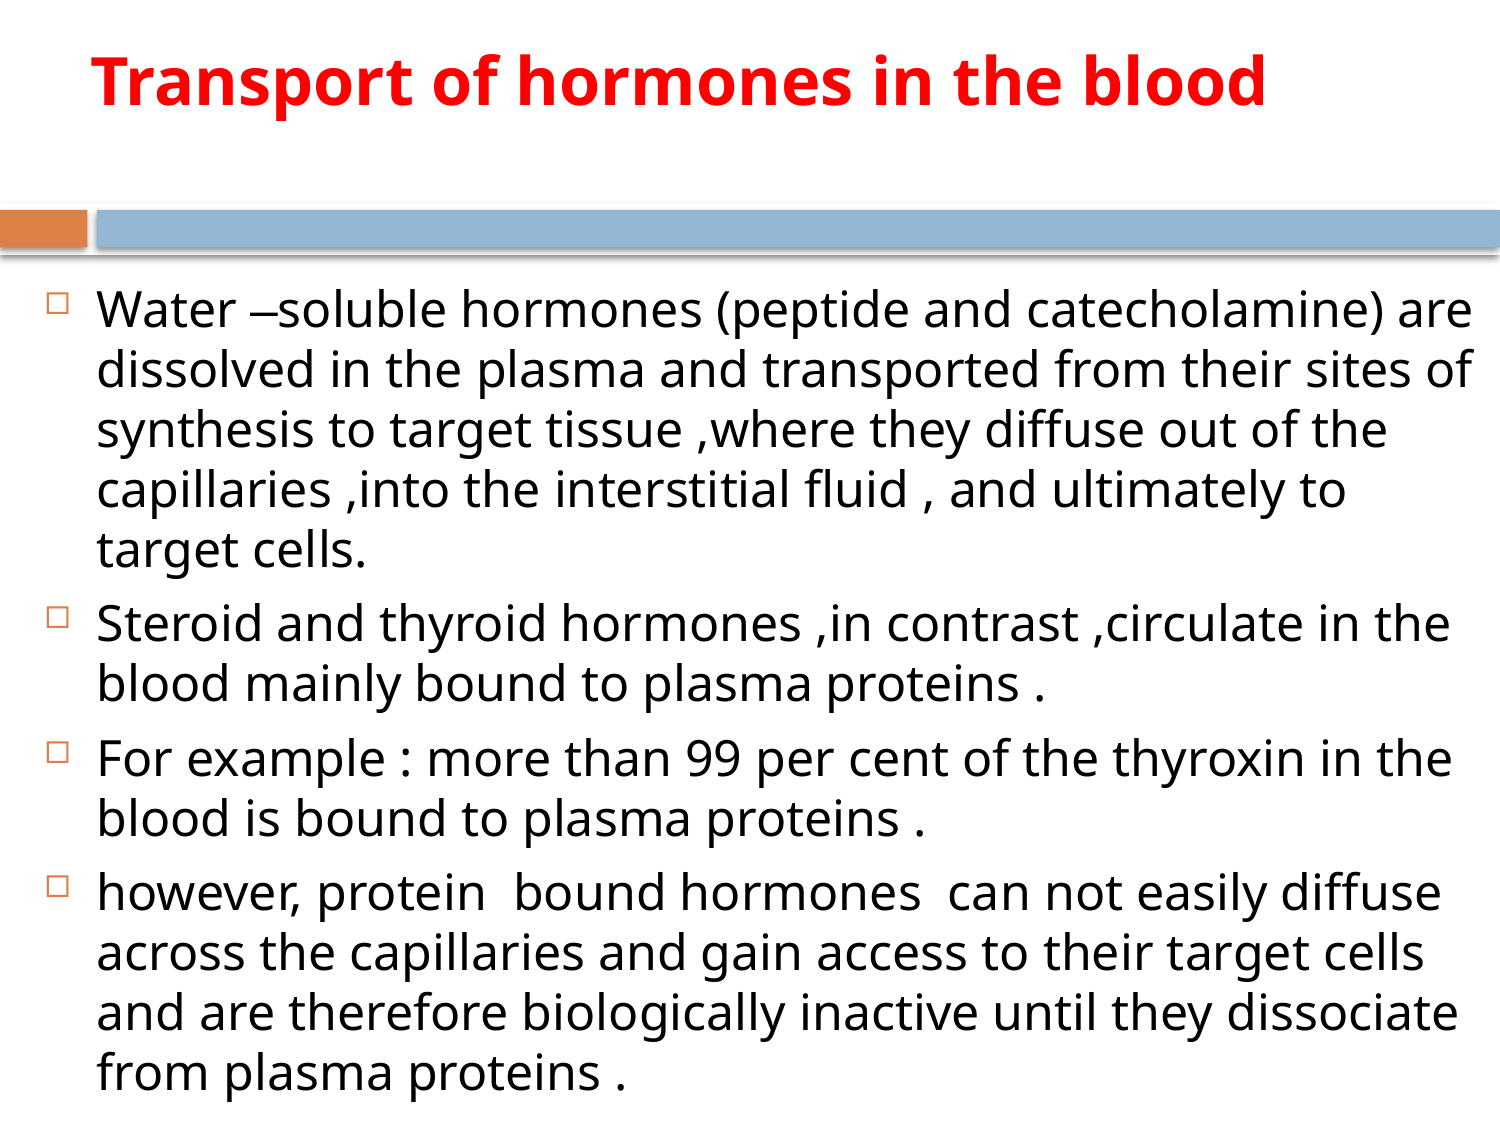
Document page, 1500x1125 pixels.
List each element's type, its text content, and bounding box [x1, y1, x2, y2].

title Transport of hormones in the blood [74, 0, 1426, 138]
list Water –soluble hormones (peptide and catecholamine) are dissolved in the plasma and transported from their sites of synthesis to target tissue ,where they diffuse out of the capillaries ,into the interstitial fluid , and ultimately to target cells. Steroid and thyroid hormones ,in contrast ,circulate in the blood mainly bound to plasma proteins . For example : more than 99 per cent of the thyroxin in the blood is bound to plasma proteins . however, protein bound hormones can not easily diffuse across the capillaries and gain access to their target cells and are therefore biologically inactive until they dissociate from plasma proteins . [29, 269, 1500, 1006]
